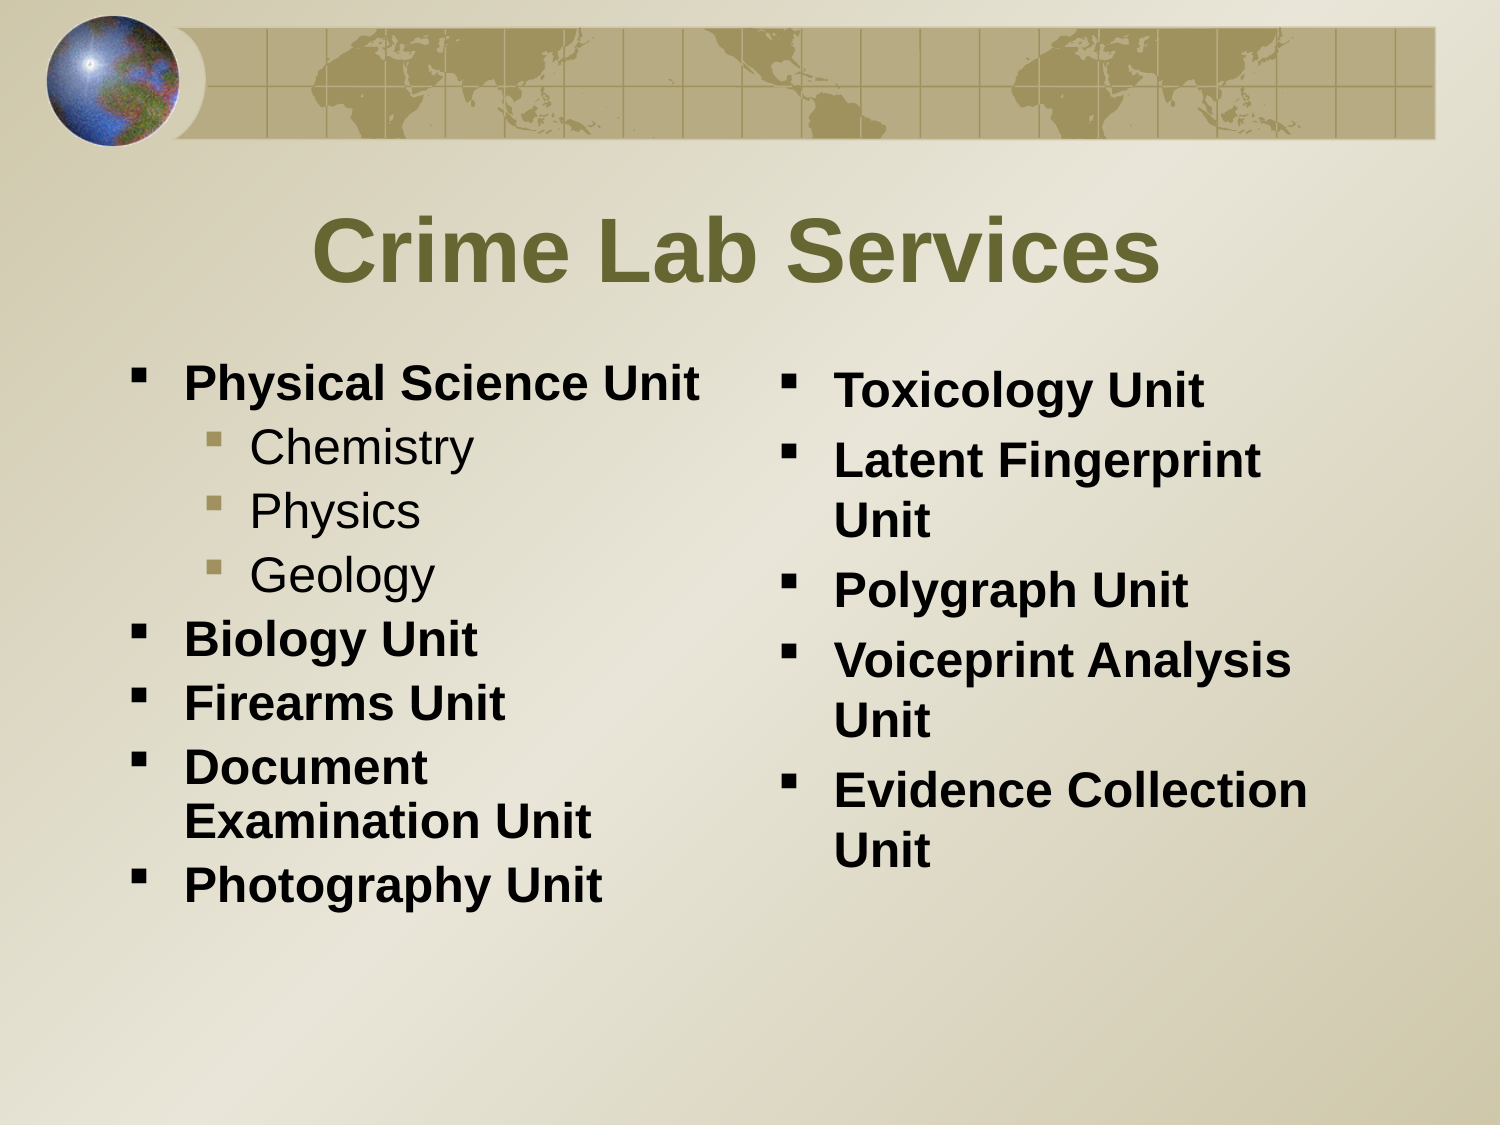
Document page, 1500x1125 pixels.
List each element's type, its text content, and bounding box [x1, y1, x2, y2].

list Toxicology Unit Latent Fingerprint Unit Polygraph Unit Voiceprint Analysis Unit Evidence Collection Unit [762, 349, 1388, 1026]
list Physical Science Unit Chemistry Physics Geology Biology Unit Firearms Unit Document Examination Unit Photography Unit [112, 349, 738, 1026]
picture [37, 5, 188, 156]
title Crime Lab Services [49, 152, 1426, 341]
